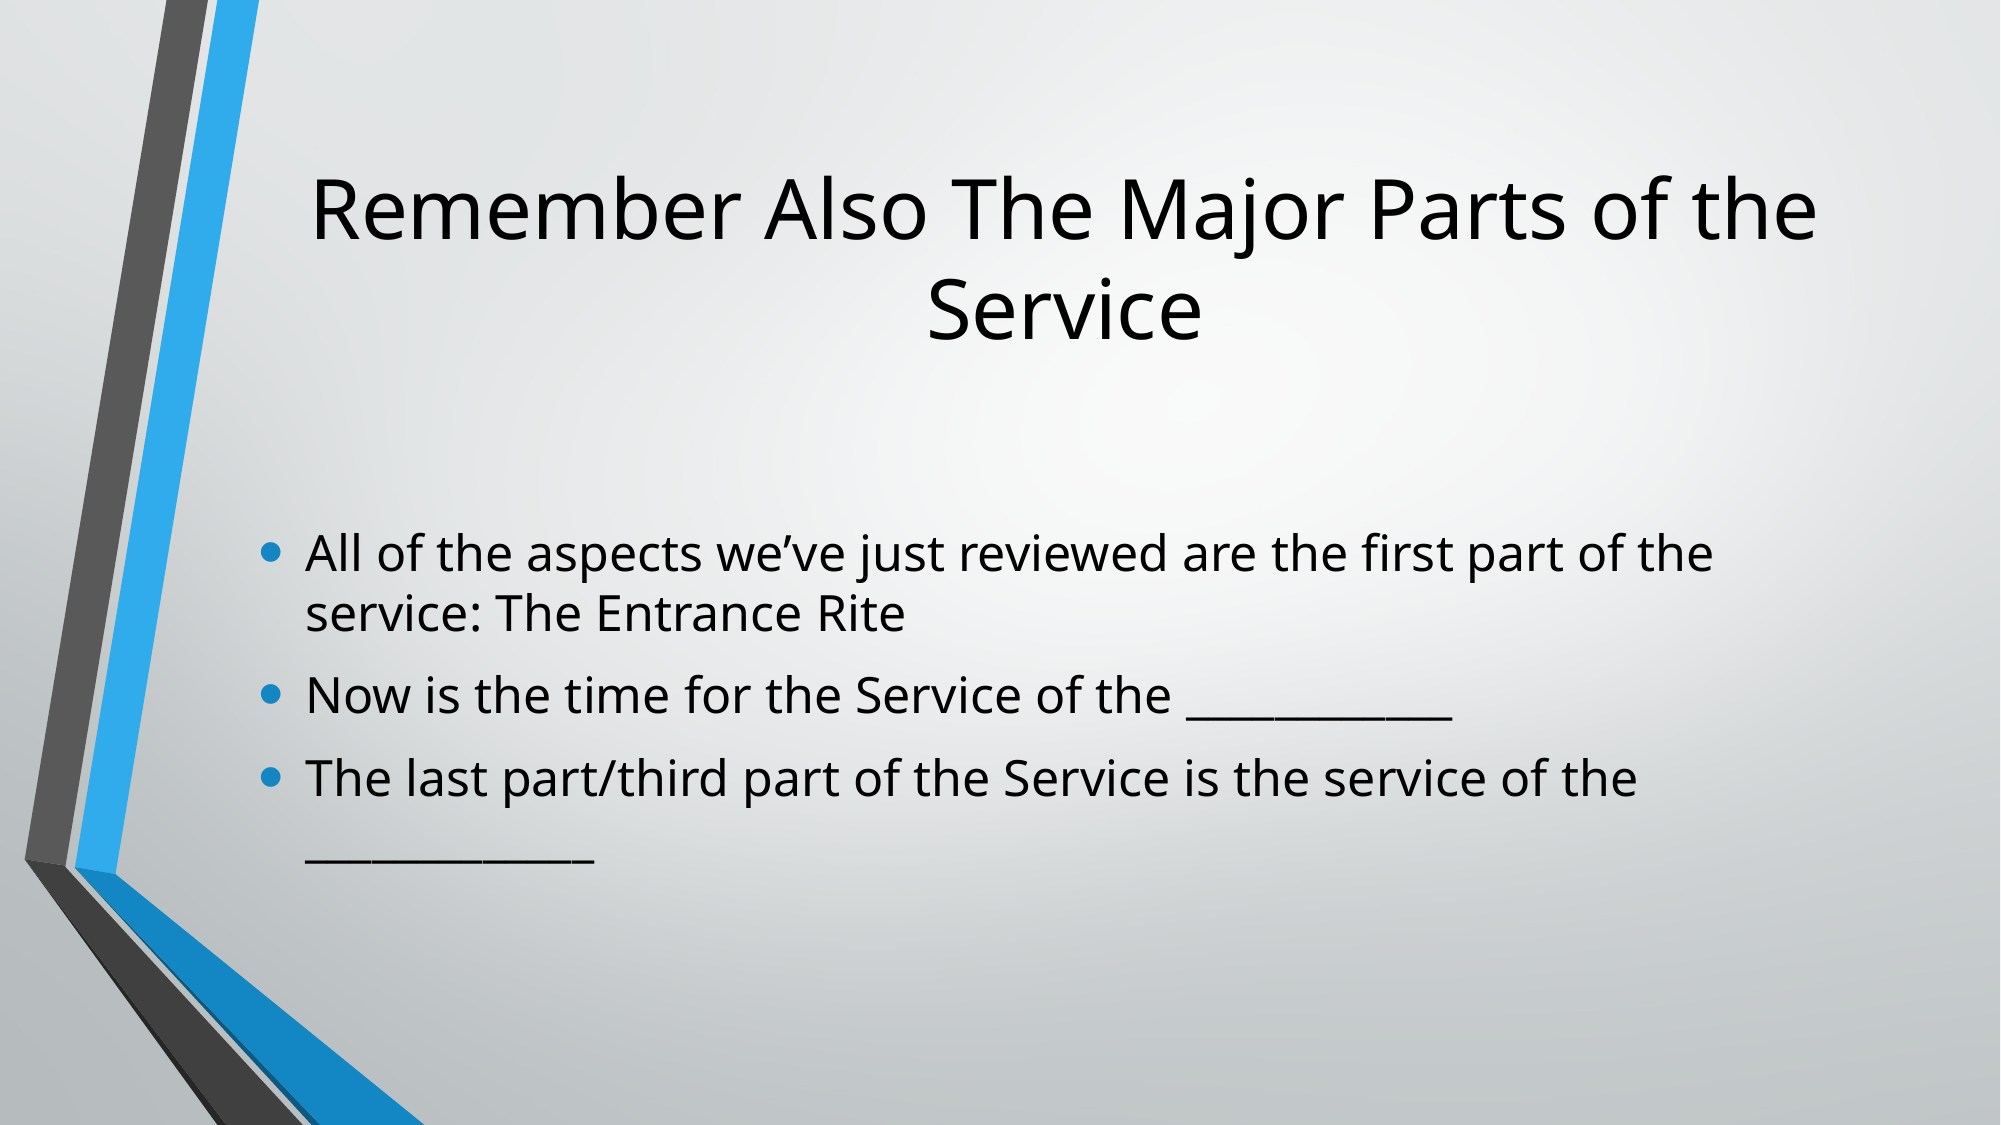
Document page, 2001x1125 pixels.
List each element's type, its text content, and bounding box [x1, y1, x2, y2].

list All of the aspects we’ve just reviewed are the first part of the service: The Entrance Rite Now is the time for the Service of the ____________ The last part/third part of the Service is the service of the _____________ [243, 437, 1887, 950]
title Remember Also The Major Parts of the Service [243, 112, 1887, 400]
